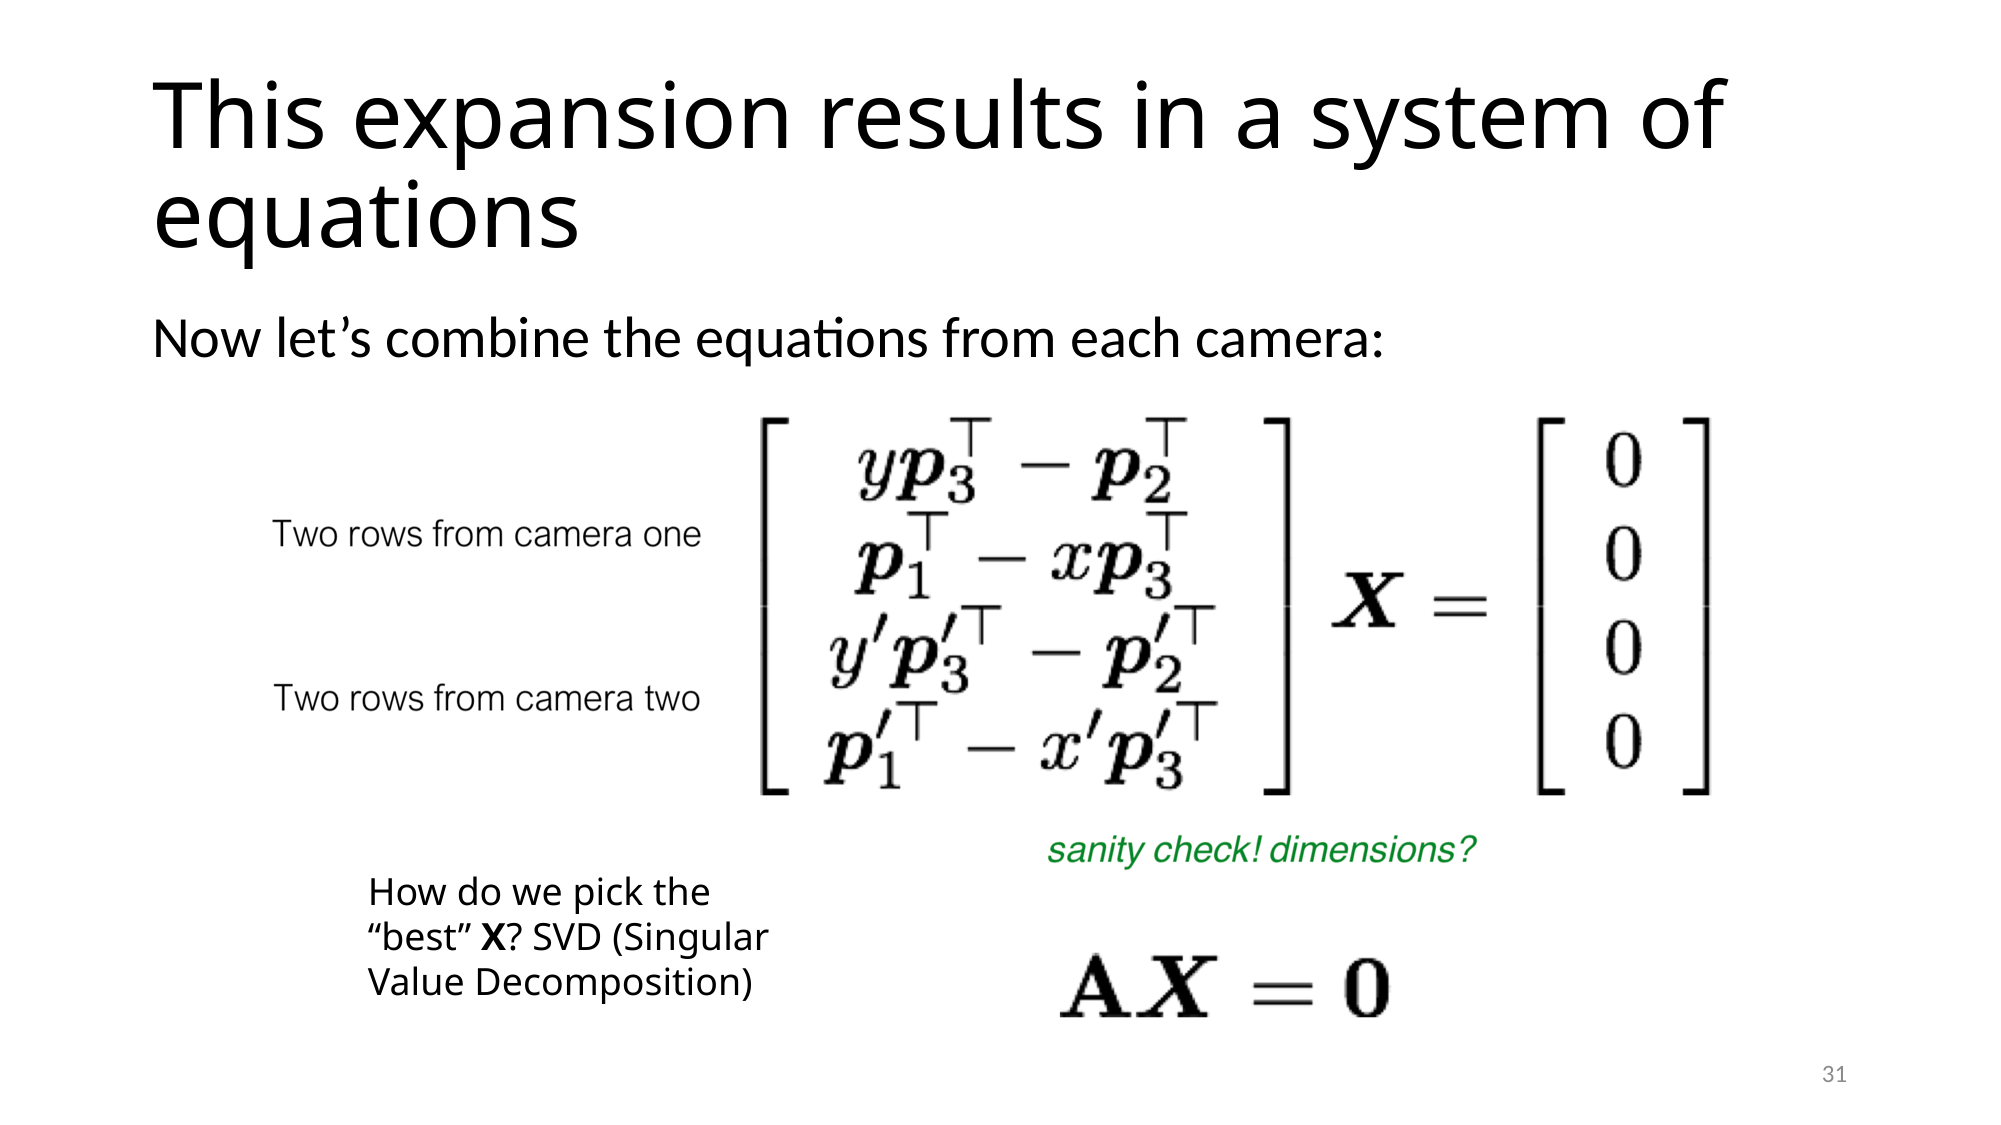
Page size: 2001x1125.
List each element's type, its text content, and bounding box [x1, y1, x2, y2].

slide_number 31 [1412, 1042, 1863, 1103]
picture [249, 387, 1750, 1065]
list Now let’s combine the equations from each camera: [137, 299, 1863, 1014]
title This expansion results in a system of equations [137, 59, 1863, 278]
